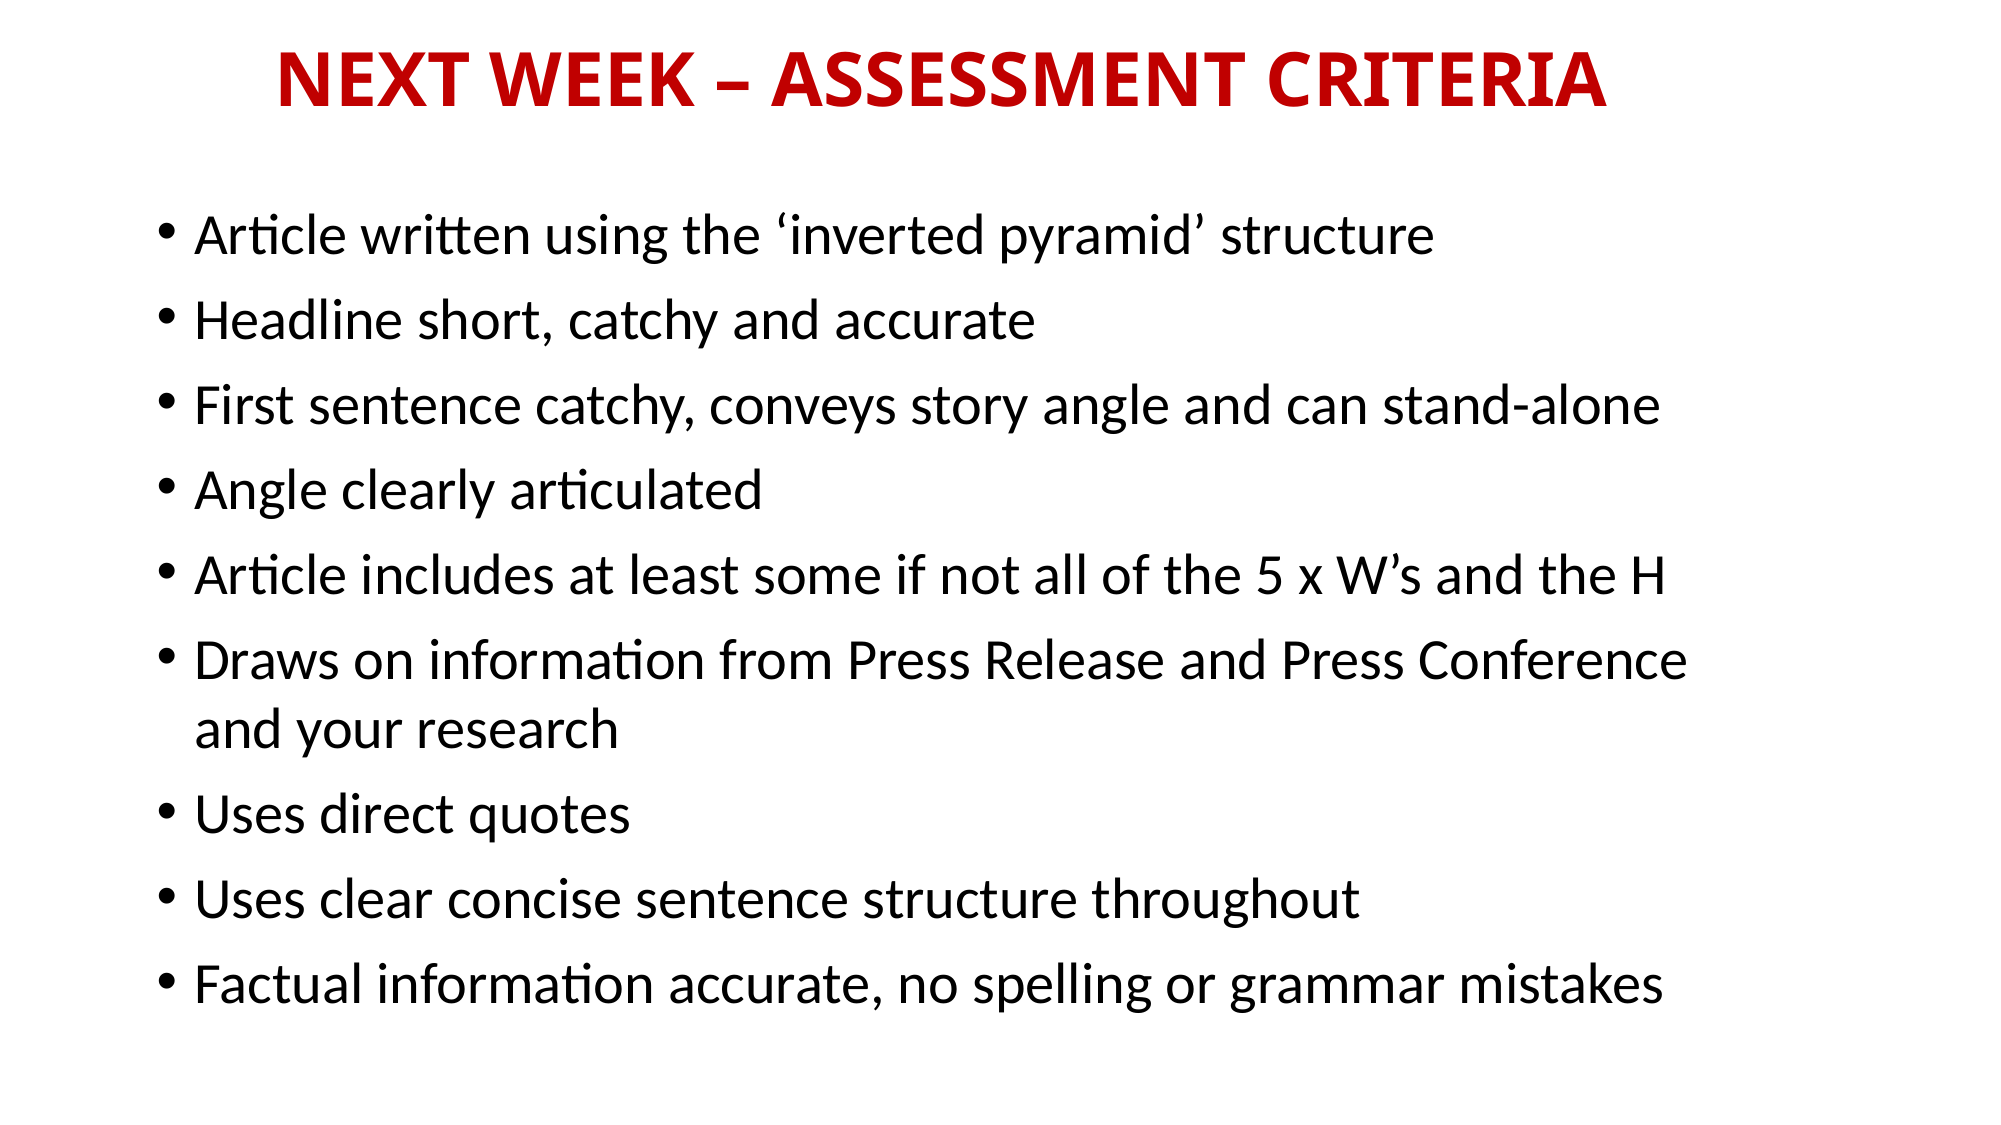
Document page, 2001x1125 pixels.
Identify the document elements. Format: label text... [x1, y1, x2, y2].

title NEXT WEEK – ASSESSMENT CRITERIA [272, 50, 1776, 180]
text_box Article written using the ‘inverted pyramid’ structure Headline short, catchy and accurate First sentence catchy, conveys story angle and can stand-alone Angle clearly articulated Article includes at least some if not all of the 5 x W’s and the H Draws on information from Press Release and Press Conference and your research Uses direct quotes Uses clear concise sentence structure throughout Factual information accurate, no spelling or grammar mistakes [154, 180, 1776, 1125]
